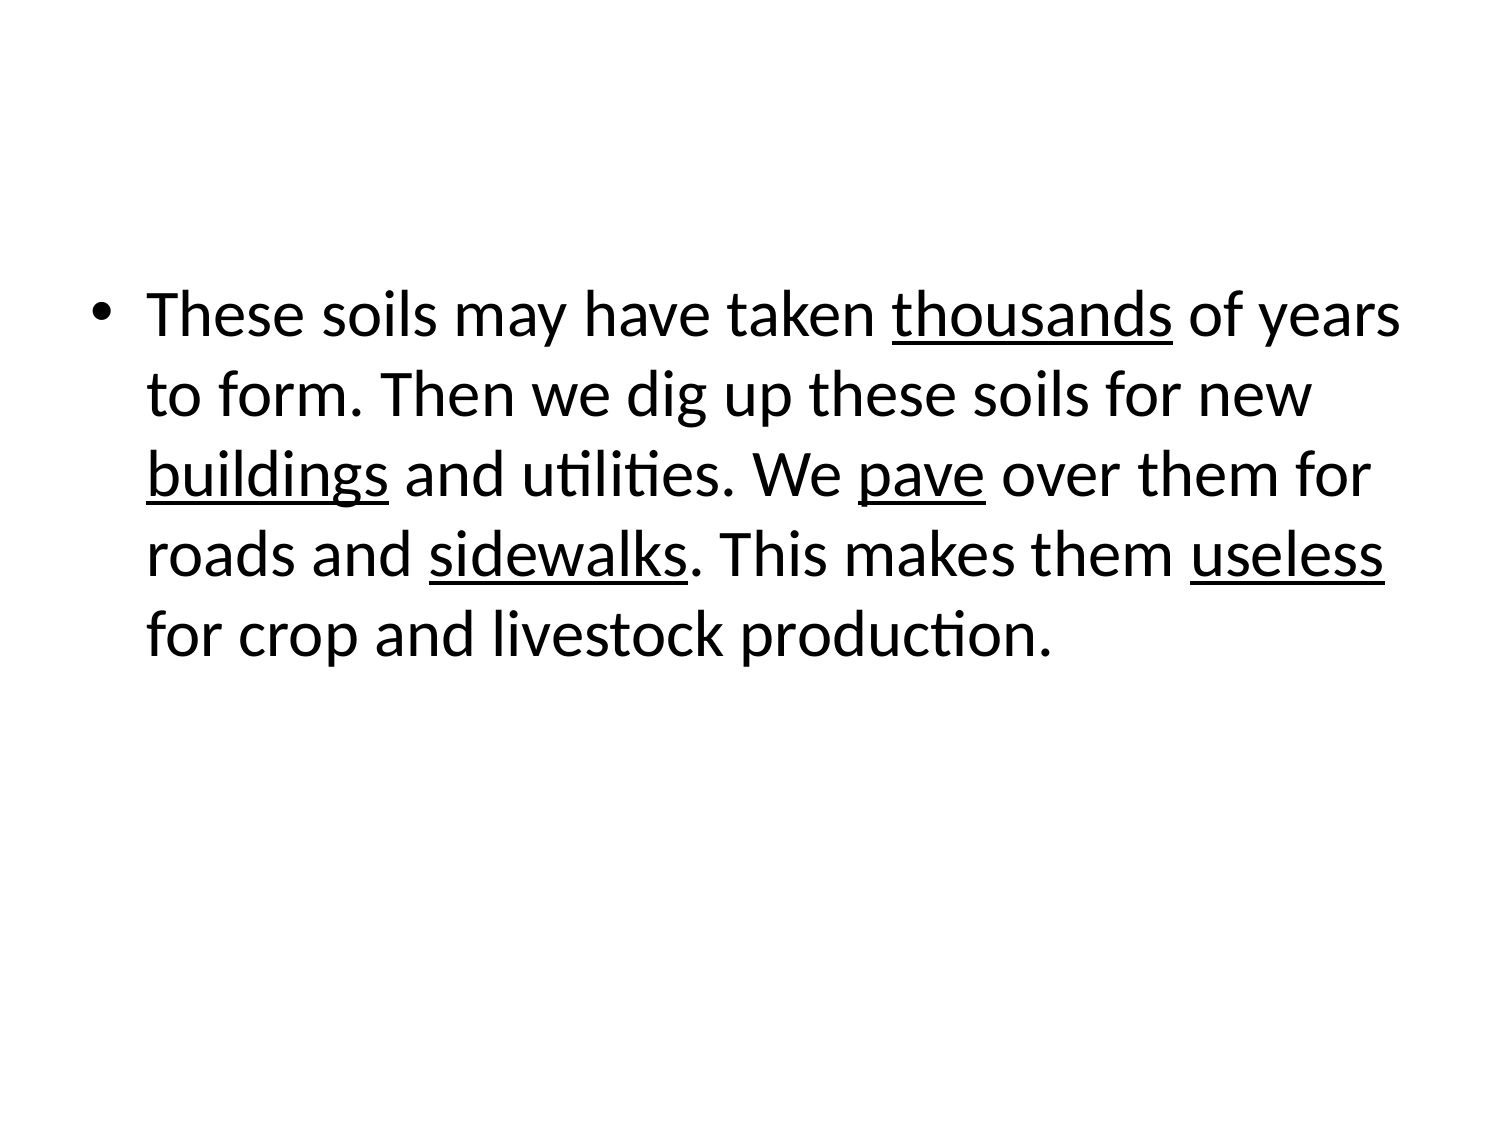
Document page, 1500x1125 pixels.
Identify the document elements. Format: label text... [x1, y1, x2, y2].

list These soils may have taken thousands of years to form. Then we dig up these soils for new buildings and utilities. We pave over them for roads and sidewalks. This makes them useless for crop and livestock production. [75, 262, 1425, 1005]
